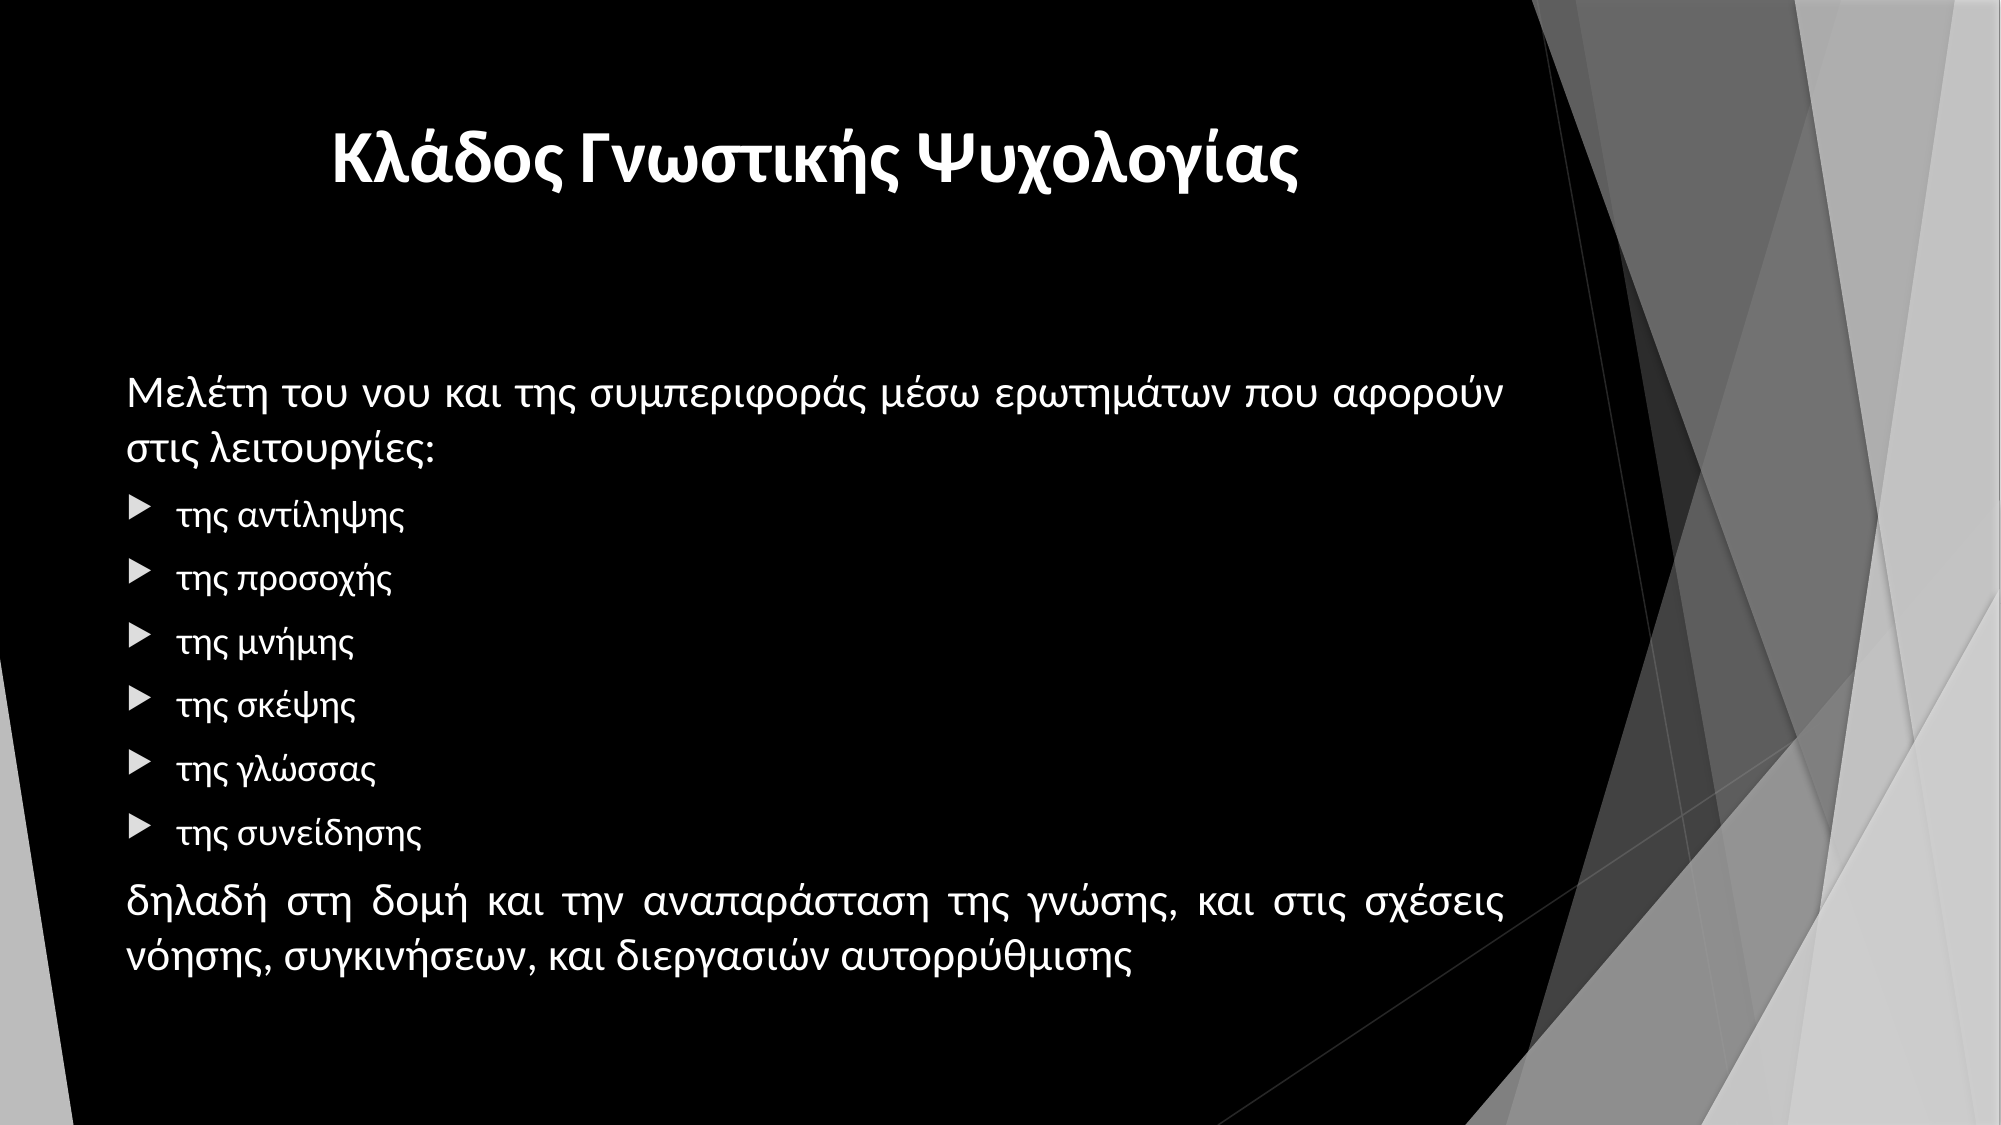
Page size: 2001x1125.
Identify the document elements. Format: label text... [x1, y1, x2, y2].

list Μελέτη του νου και της συμπεριφοράς μέσω ερωτημάτων που αφορούν στις λειτουργίες: της αντίληψης της προσοχής της μνήμης της σκέψης της γλώσσας της συνείδησης δηλαδή στη δομή και την αναπαράσταση της γνώσης, και στις σχέσεις νόησης, συγκινήσεων, και διεργασιών αυτορρύθμισης [111, 354, 1522, 992]
title Κλάδος Γνωστικής Ψυχολογίας [111, 99, 1522, 317]
